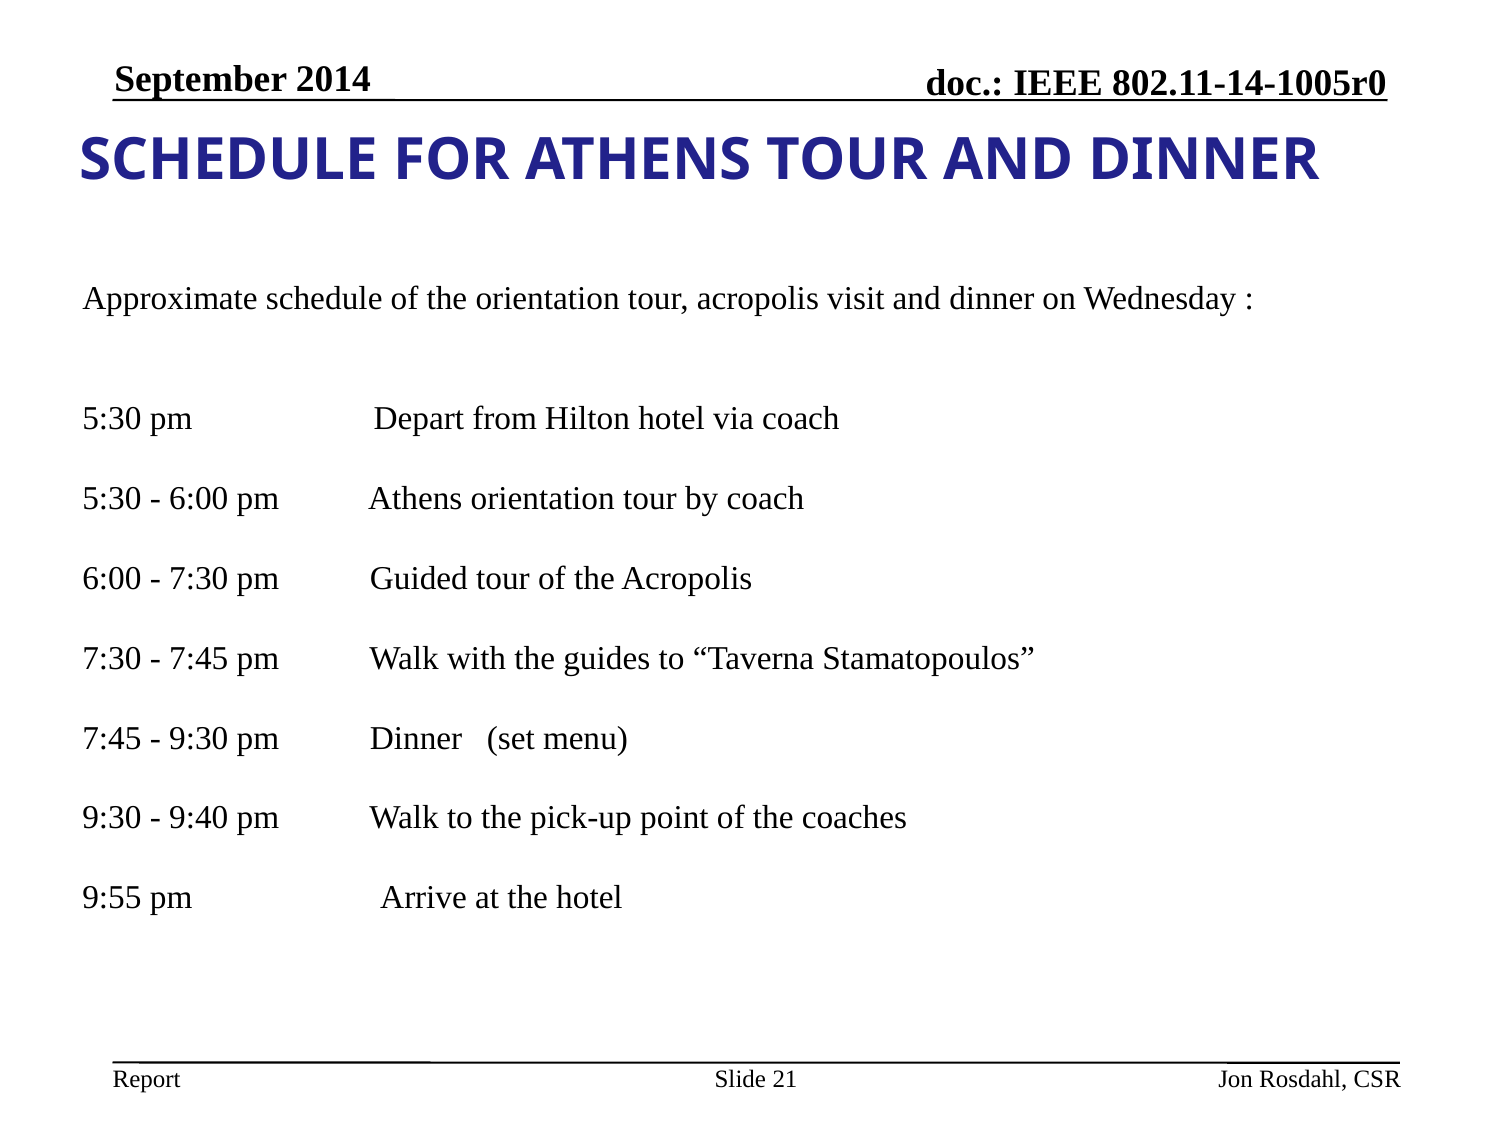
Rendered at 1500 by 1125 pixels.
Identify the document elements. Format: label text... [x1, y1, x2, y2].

slide_number Slide 21 [712, 1061, 800, 1123]
footer Jon Rosdahl, CSR [878, 1061, 1402, 1093]
text_box Below is an approximate schedule of the orientation tour, acropolis visit and dinner on Wednesday 17 Approximate schedule of the orientation tour, acropolis visit and dinner on Wednesday : 5:30 pm Depart from Hilton hotel via coach 5:30 - 6:00 pm Athens orientation tour by coach 6:00 - 7:30 pm Guided tour of the Acropolis 7:30 - 7:45 pm Walk with the guides to “Taverna Stamatopoulos” 7:45 - 9:30 pm Dinner (set menu) 9:30 - 9:40 pm Walk to the pick-up point of the coaches 9:55 pm Arrive at the hotel [67, 199, 1474, 923]
text_box SCHEDULE FOR ATHENS TOUR AND DINNER [65, 113, 1471, 199]
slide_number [114, 54, 423, 100]
